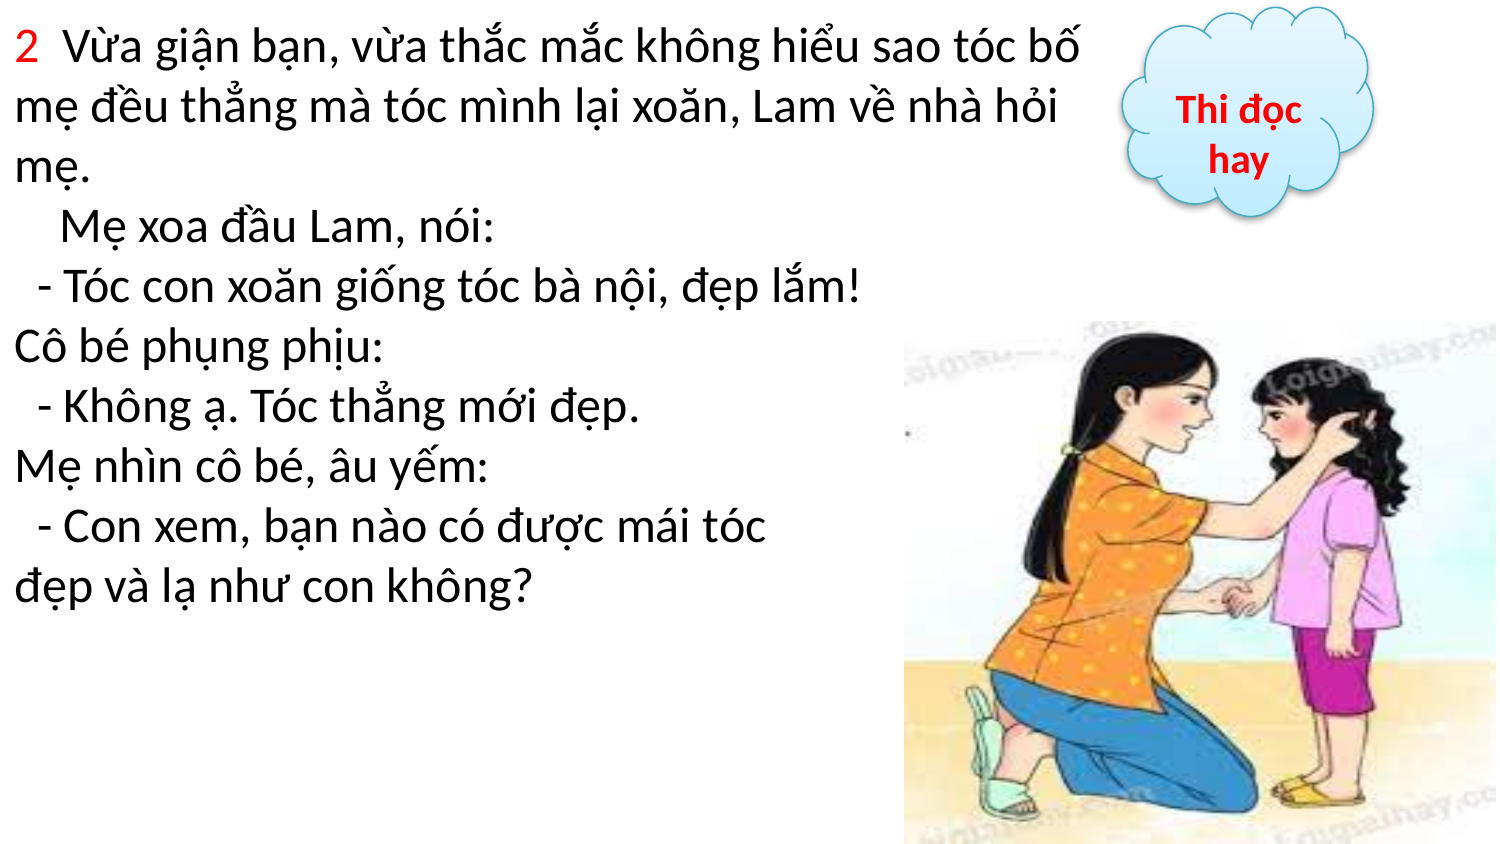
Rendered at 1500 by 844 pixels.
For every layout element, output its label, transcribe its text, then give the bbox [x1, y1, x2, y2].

text_box 2 Vừa giận bạn, vừa thắc mắc không hiểu sao tóc bố mẹ đều thẳng mà tóc mình lại xoăn, Lam về nhà hỏi mẹ. Mẹ xoa đầu Lam, nói: - Tóc con xoăn giống tóc bà nội, đẹp lắm! Cô bé phụng phịu: - Không ạ. Tóc thẳng mới đẹp. Mẹ nhìn cô bé, âu yếm: - Con xem, bạn nào có được mái tóc đẹp và lạ như con không? [0, 5, 1125, 741]
text_box Thi đọc hay [1125, 6, 1375, 218]
picture [904, 321, 1497, 844]
